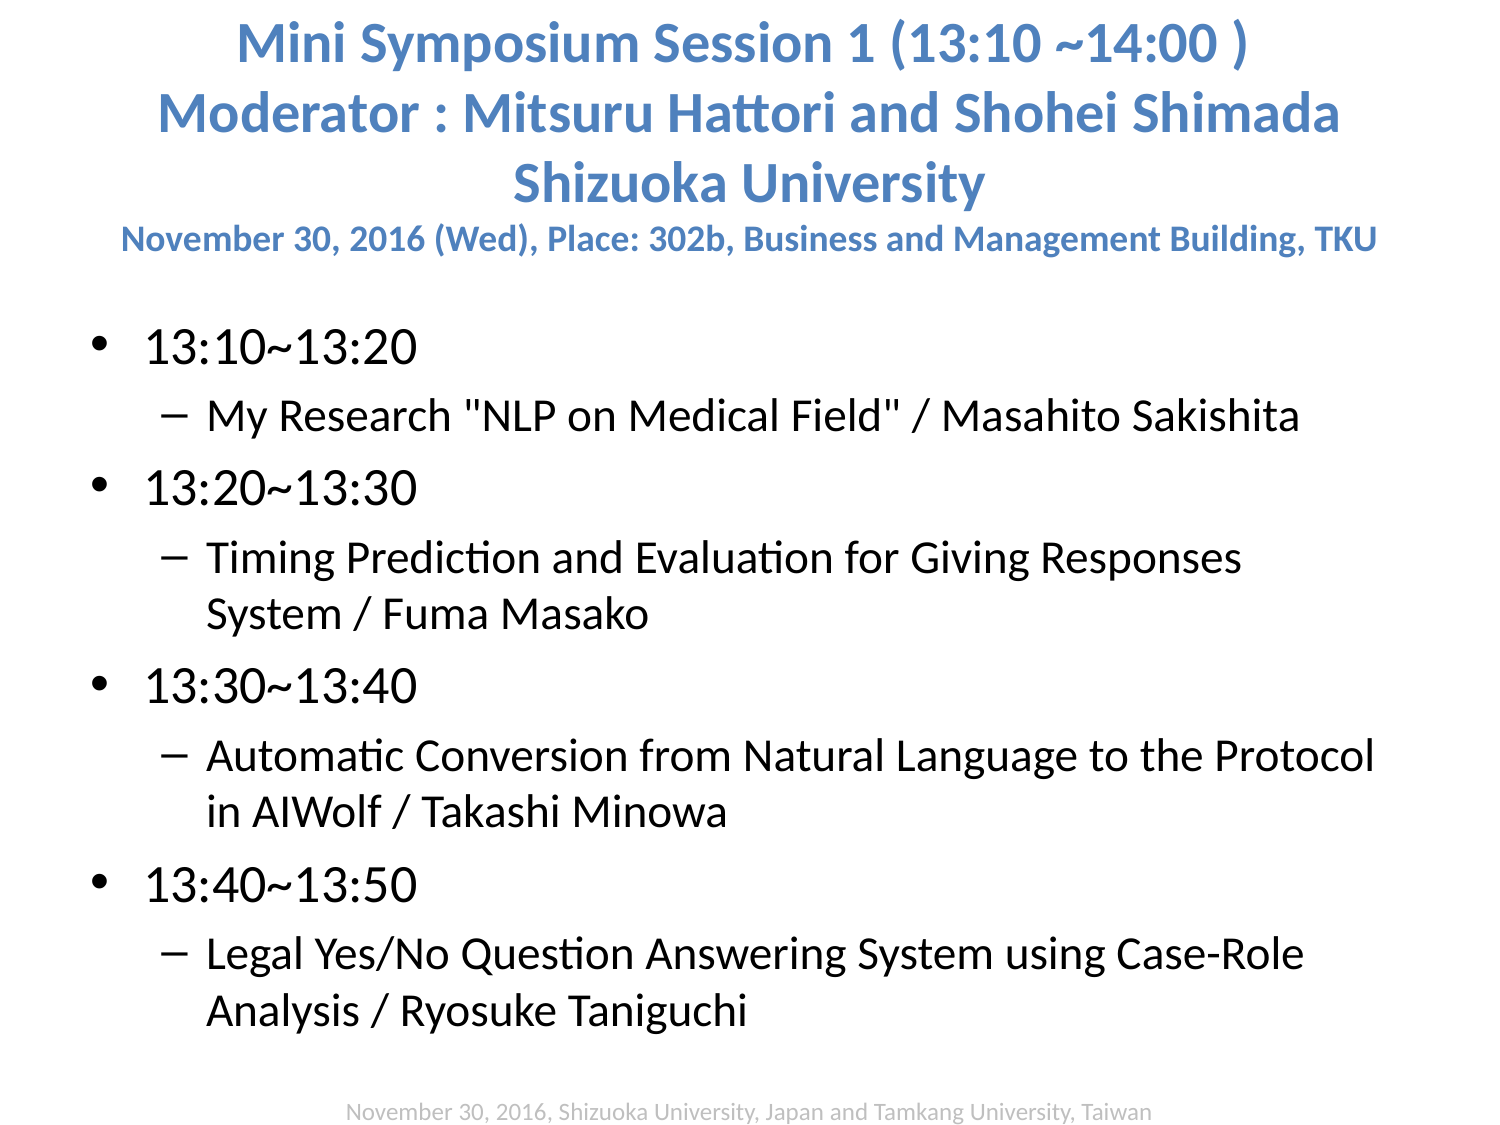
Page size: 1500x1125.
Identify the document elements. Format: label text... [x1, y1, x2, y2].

title Mini Symposium Session 1 (13:10 ~14:00 ) Moderator : Mitsuru Hattori and Shohei Shimada Shizuoka University November 30, 2016 (Wed), Place: 302b, Business and Management Building, TKU [75, 0, 1425, 263]
footer November 30, 2016, Shizuoka University, Japan and Tamkang University, Taiwan [230, 1087, 1270, 1125]
list 13:10~13:20 My Research "NLP on Medical Field" / Masahito Sakishita 13:20~13:30 Timing Prediction and Evaluation for Giving Responses System / Fuma Masako 13:30~13:40 Automatic Conversion from Natural Language to the Protocol in AIWolf / Takashi Minowa 13:40~13:50 Legal Yes/No Question Answering System using Case-Role Analysis / Ryosuke Taniguchi [75, 302, 1425, 1046]
